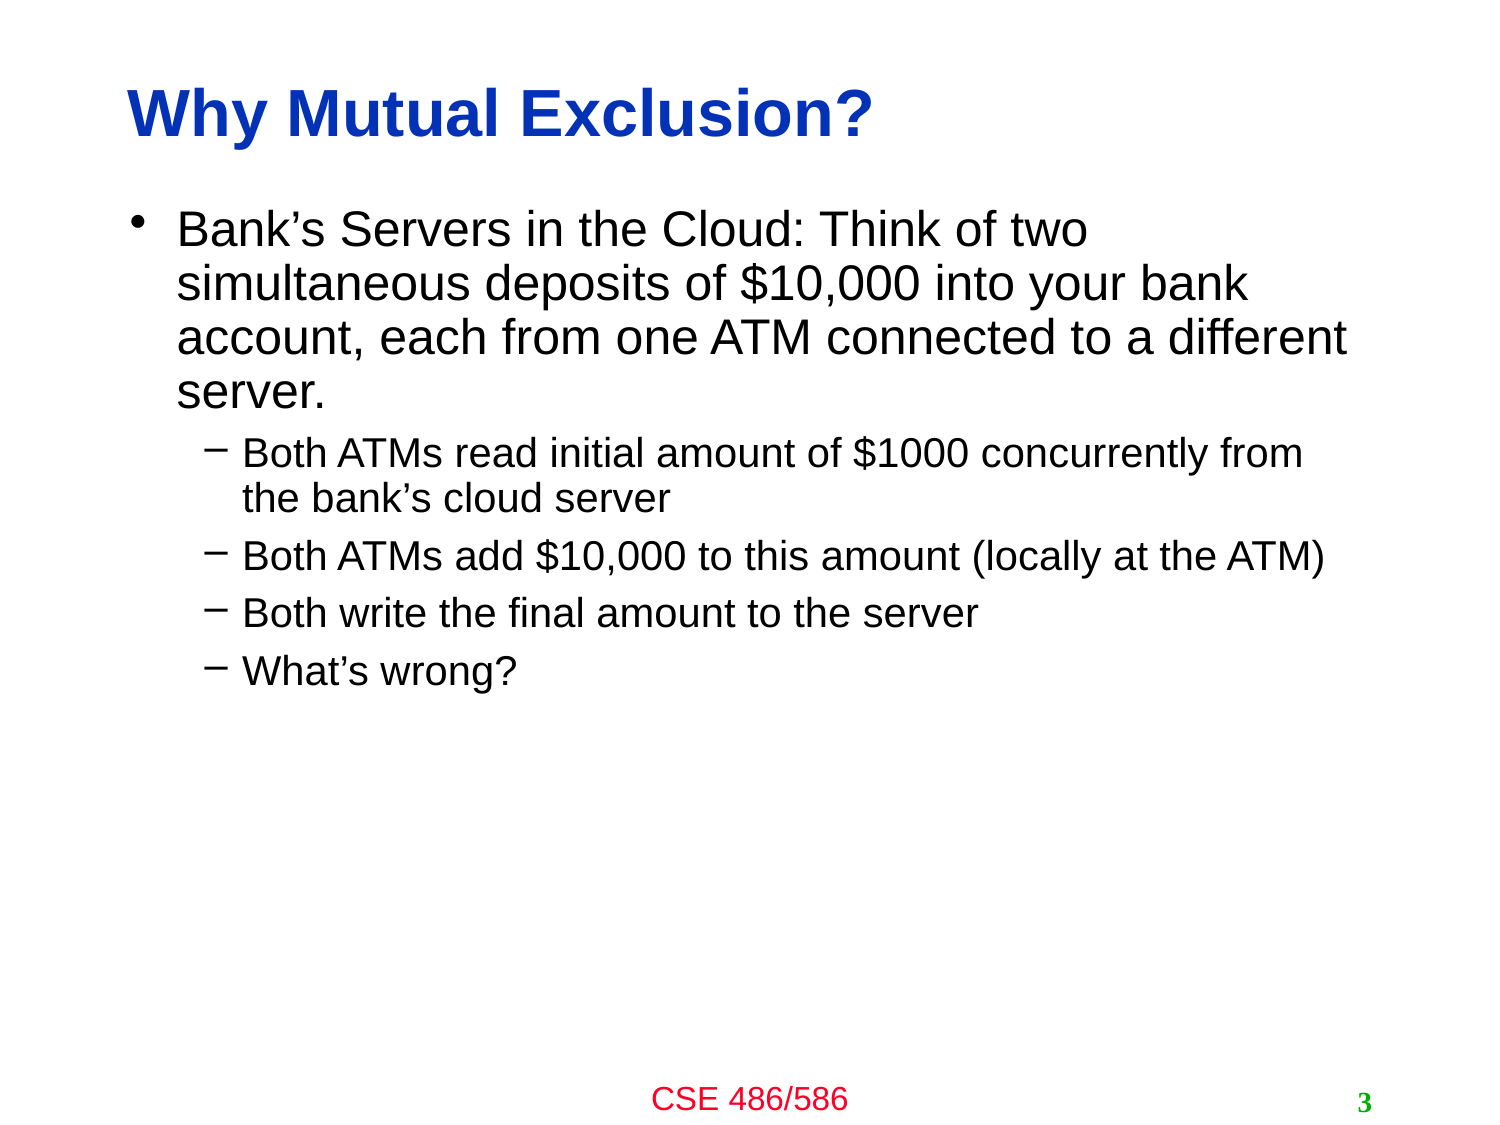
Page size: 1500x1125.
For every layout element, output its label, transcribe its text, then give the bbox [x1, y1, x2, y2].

list Bank’s Servers in the Cloud: Think of two simultaneous deposits of $10,000 into your bank account, each from one ATM connected to a different server. Both ATMs read initial amount of $1000 concurrently from the bank’s cloud server Both ATMs add $10,000 to this amount (locally at the ATM) Both write the final amount to the server What’s wrong? [114, 195, 1376, 1005]
slide_number 3 [1074, 1076, 1388, 1125]
title Why Mutual Exclusion? [112, 53, 1310, 176]
